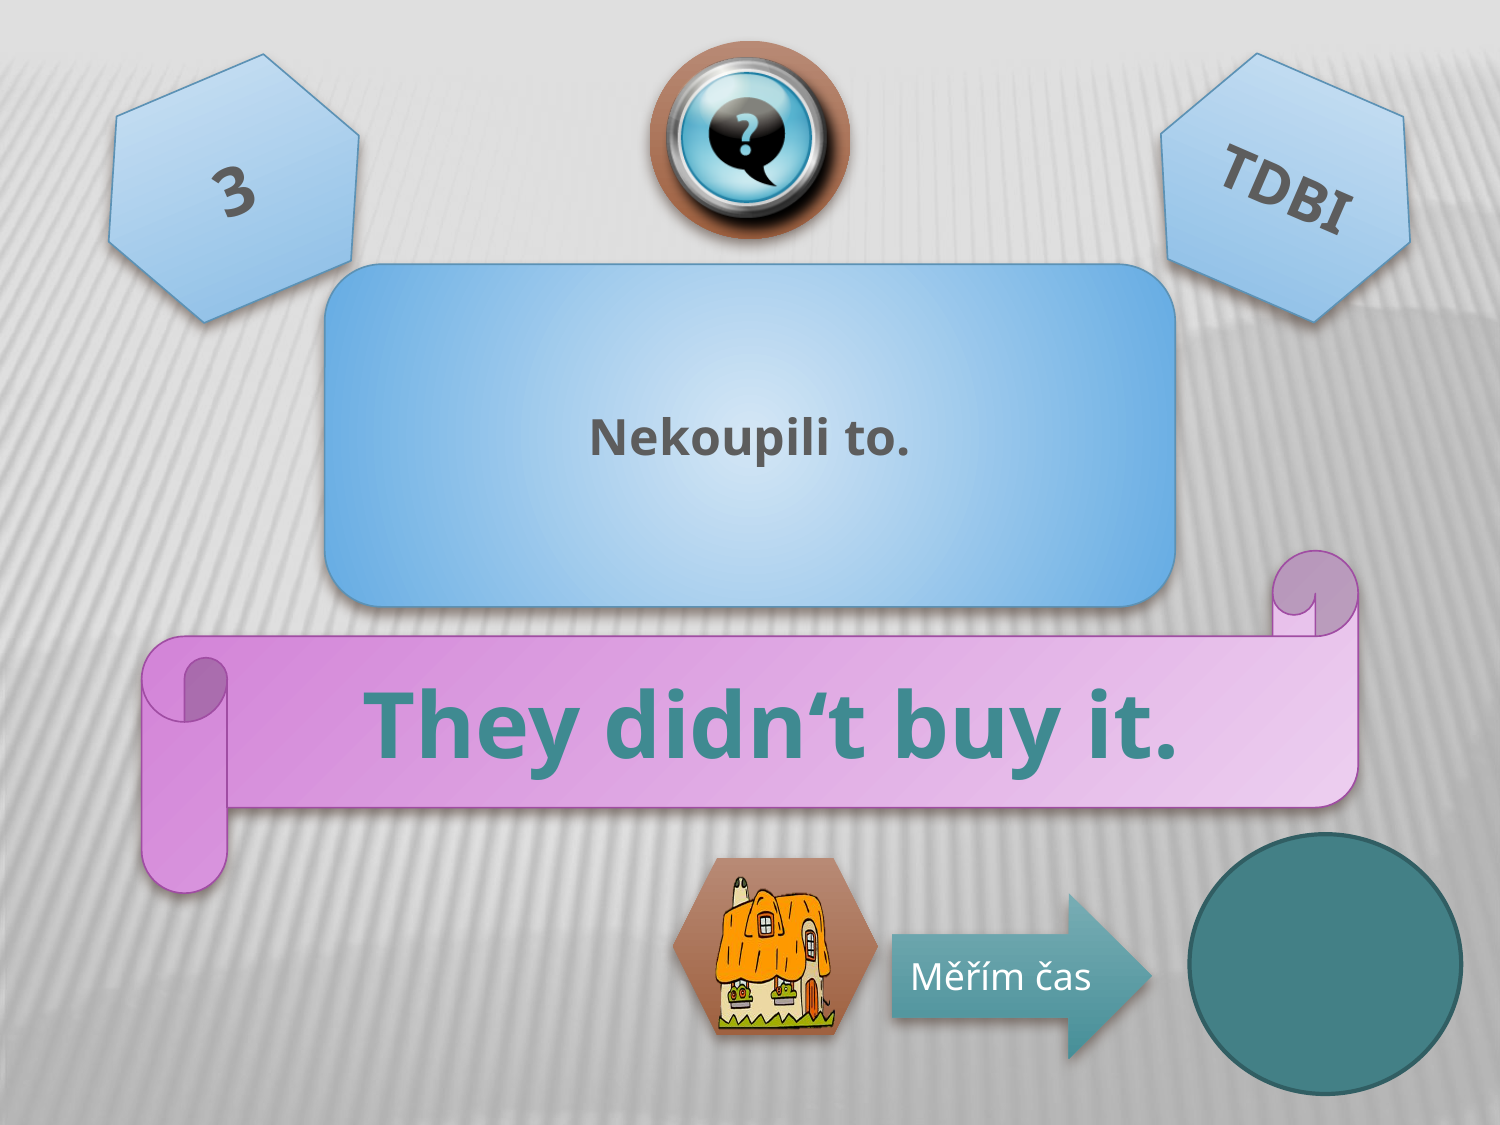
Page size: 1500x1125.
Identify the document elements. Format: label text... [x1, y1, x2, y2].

text_box Nekoupili to. [323, 263, 1177, 608]
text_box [649, 40, 851, 242]
text_box Měřím čas [891, 893, 1152, 1059]
text_box 3 [107, 53, 360, 324]
text_box TDBI [1160, 52, 1411, 324]
text_box They didn‘t buy it. [140, 549, 1360, 895]
text_box [1187, 832, 1464, 1097]
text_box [672, 857, 878, 1040]
